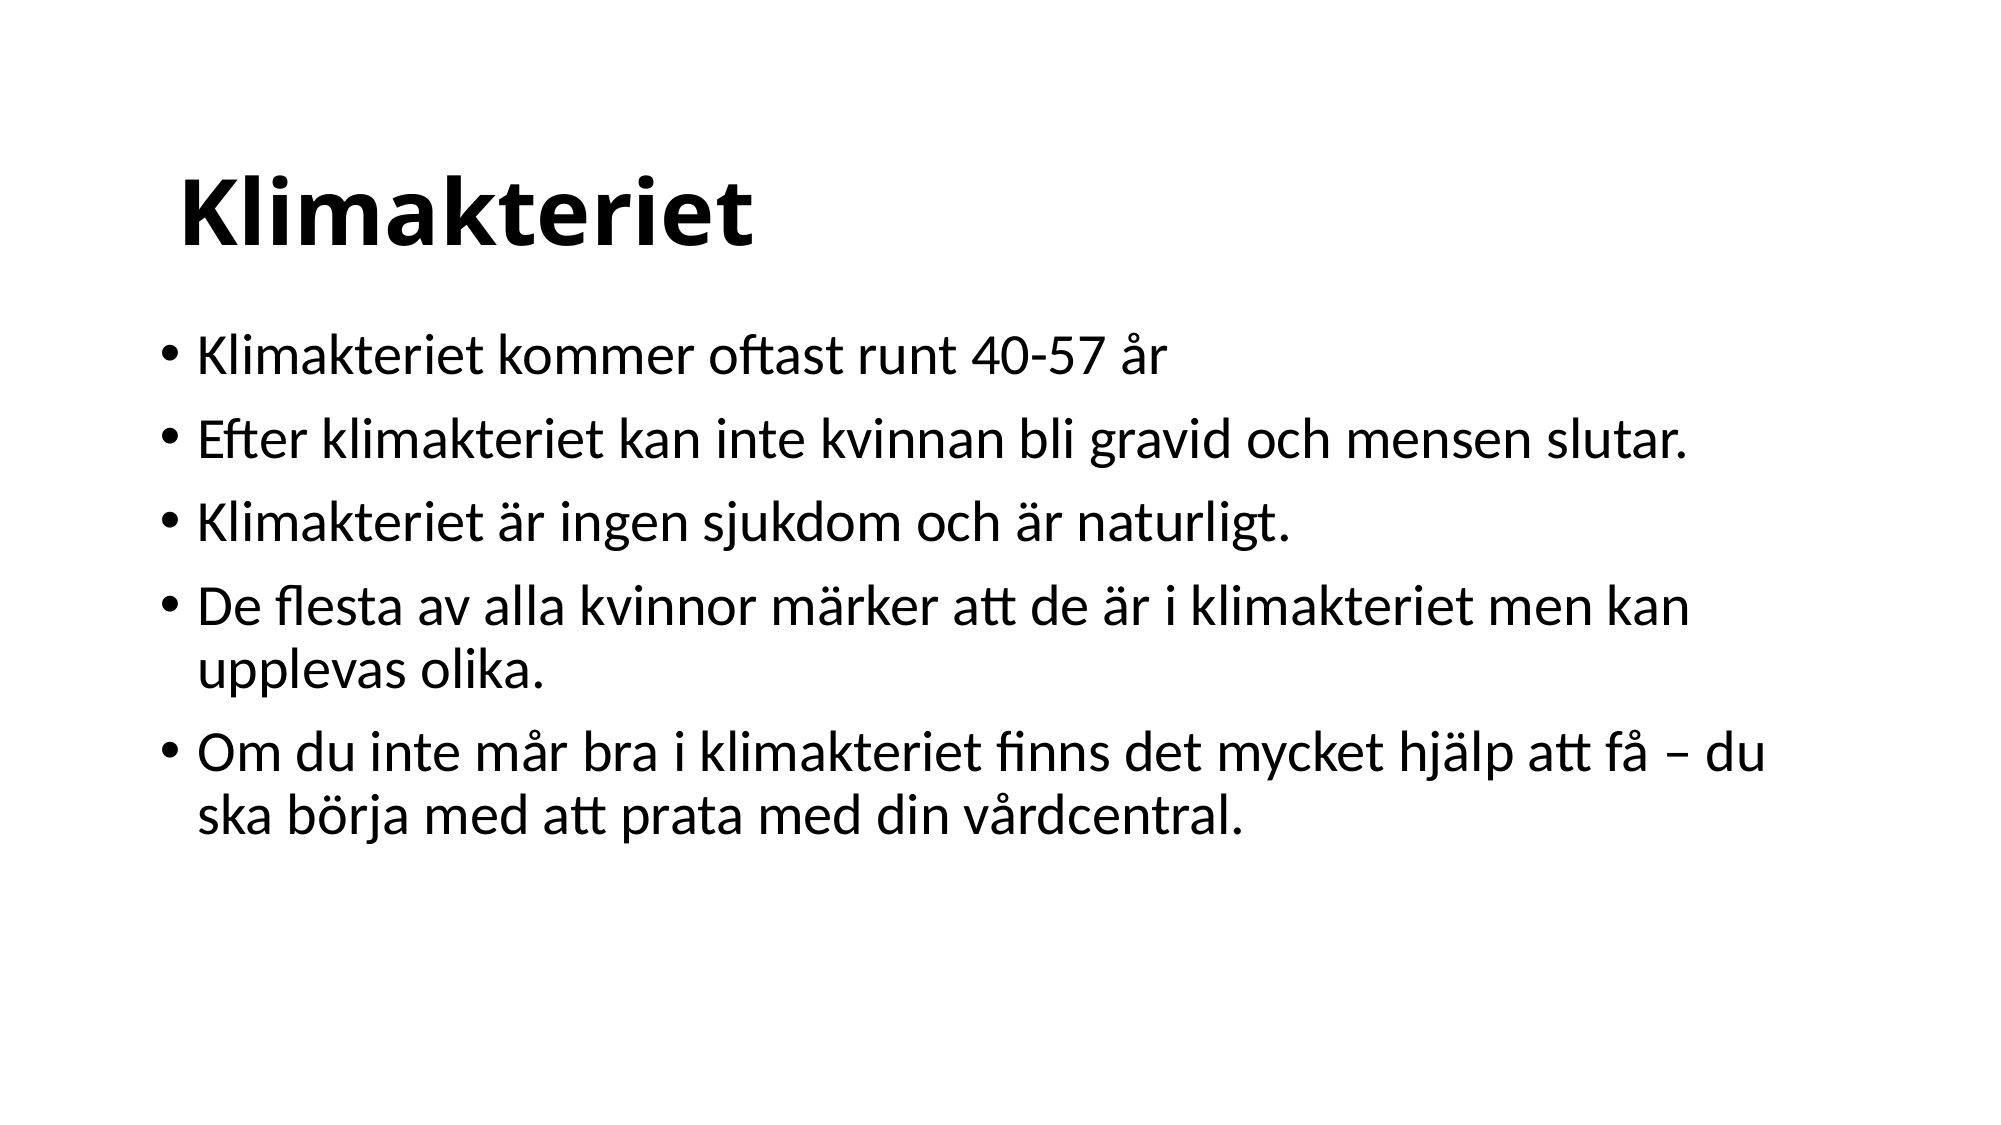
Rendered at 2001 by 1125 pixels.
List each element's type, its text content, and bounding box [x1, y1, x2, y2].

title Klimakteriet [162, 106, 1888, 324]
list Klimakteriet kommer oftast runt 40-57 år Efter klimakteriet kan inte kvinnan bli gravid och mensen slutar. Klimakteriet är ingen sjukdom och är naturligt. De flesta av alla kvinnor märker att de är i klimakteriet men kan upplevas olika. Om du inte mår bra i klimakteriet finns det mycket hjälp att få – du ska börja med att prata med din vårdcentral. [145, 316, 1871, 1031]
